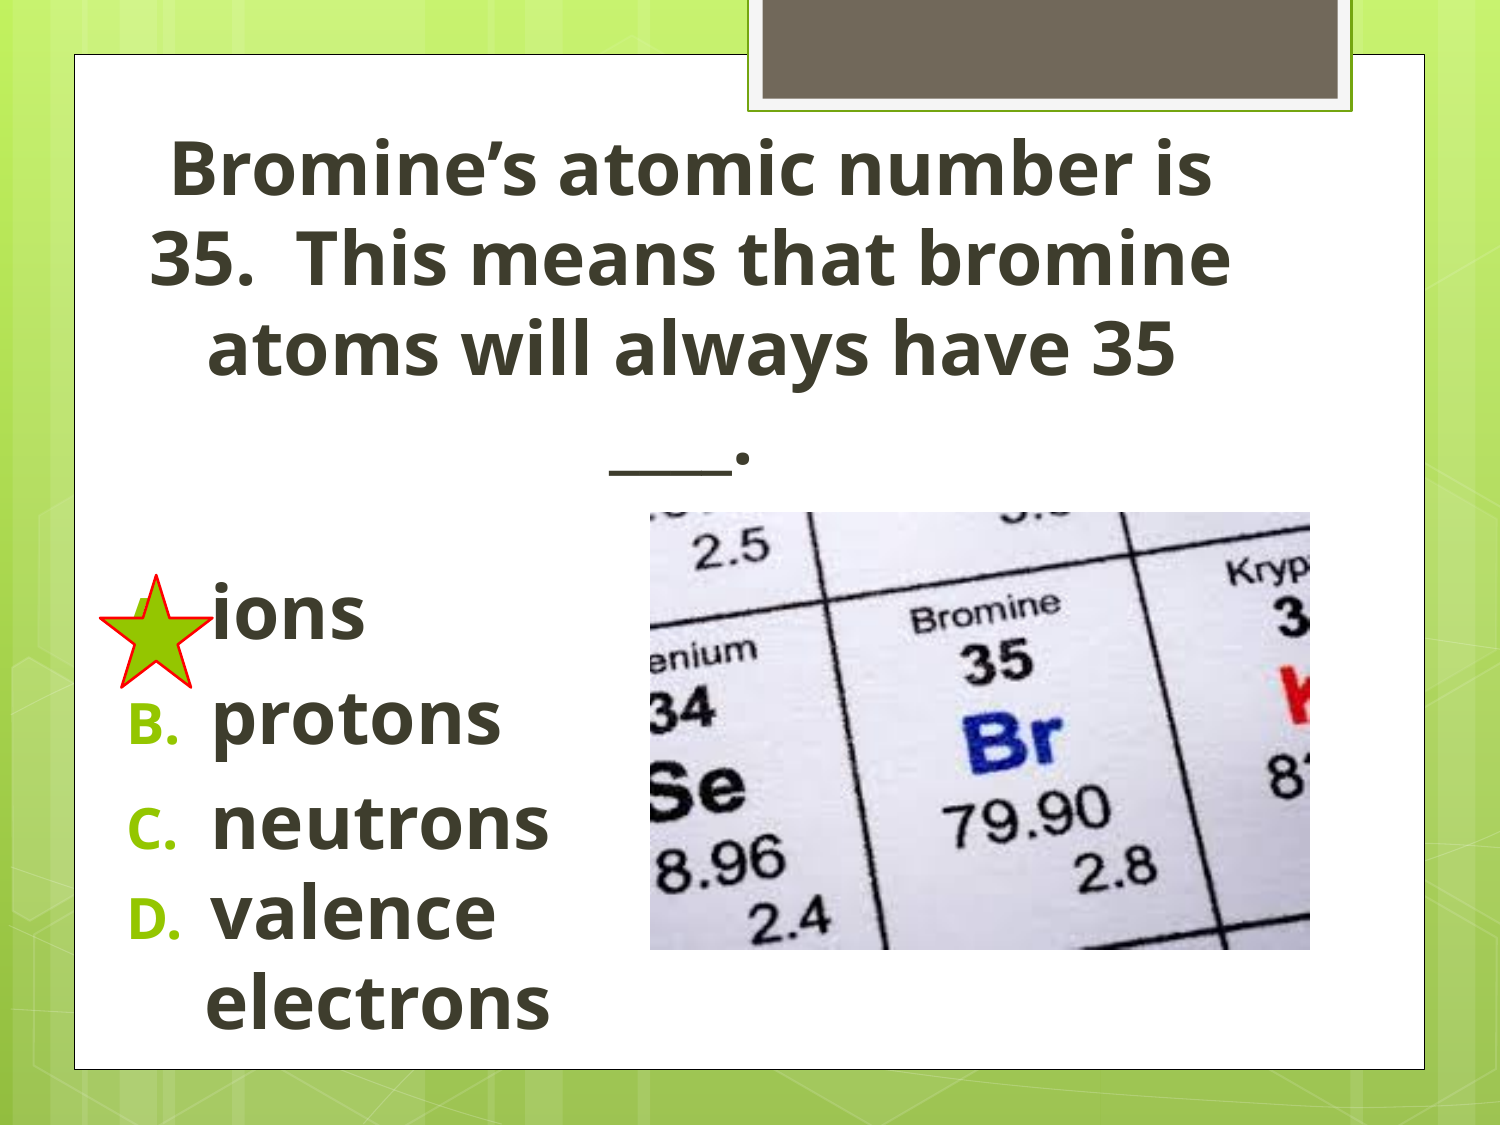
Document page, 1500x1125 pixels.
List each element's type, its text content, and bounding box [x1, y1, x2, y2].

text_box [98, 573, 214, 689]
picture [649, 512, 1311, 951]
list Bromine’s atomic number is 35. This means that bromine atoms will always have 35 ____. ions protons neutrons valence electrons [99, 112, 1273, 963]
